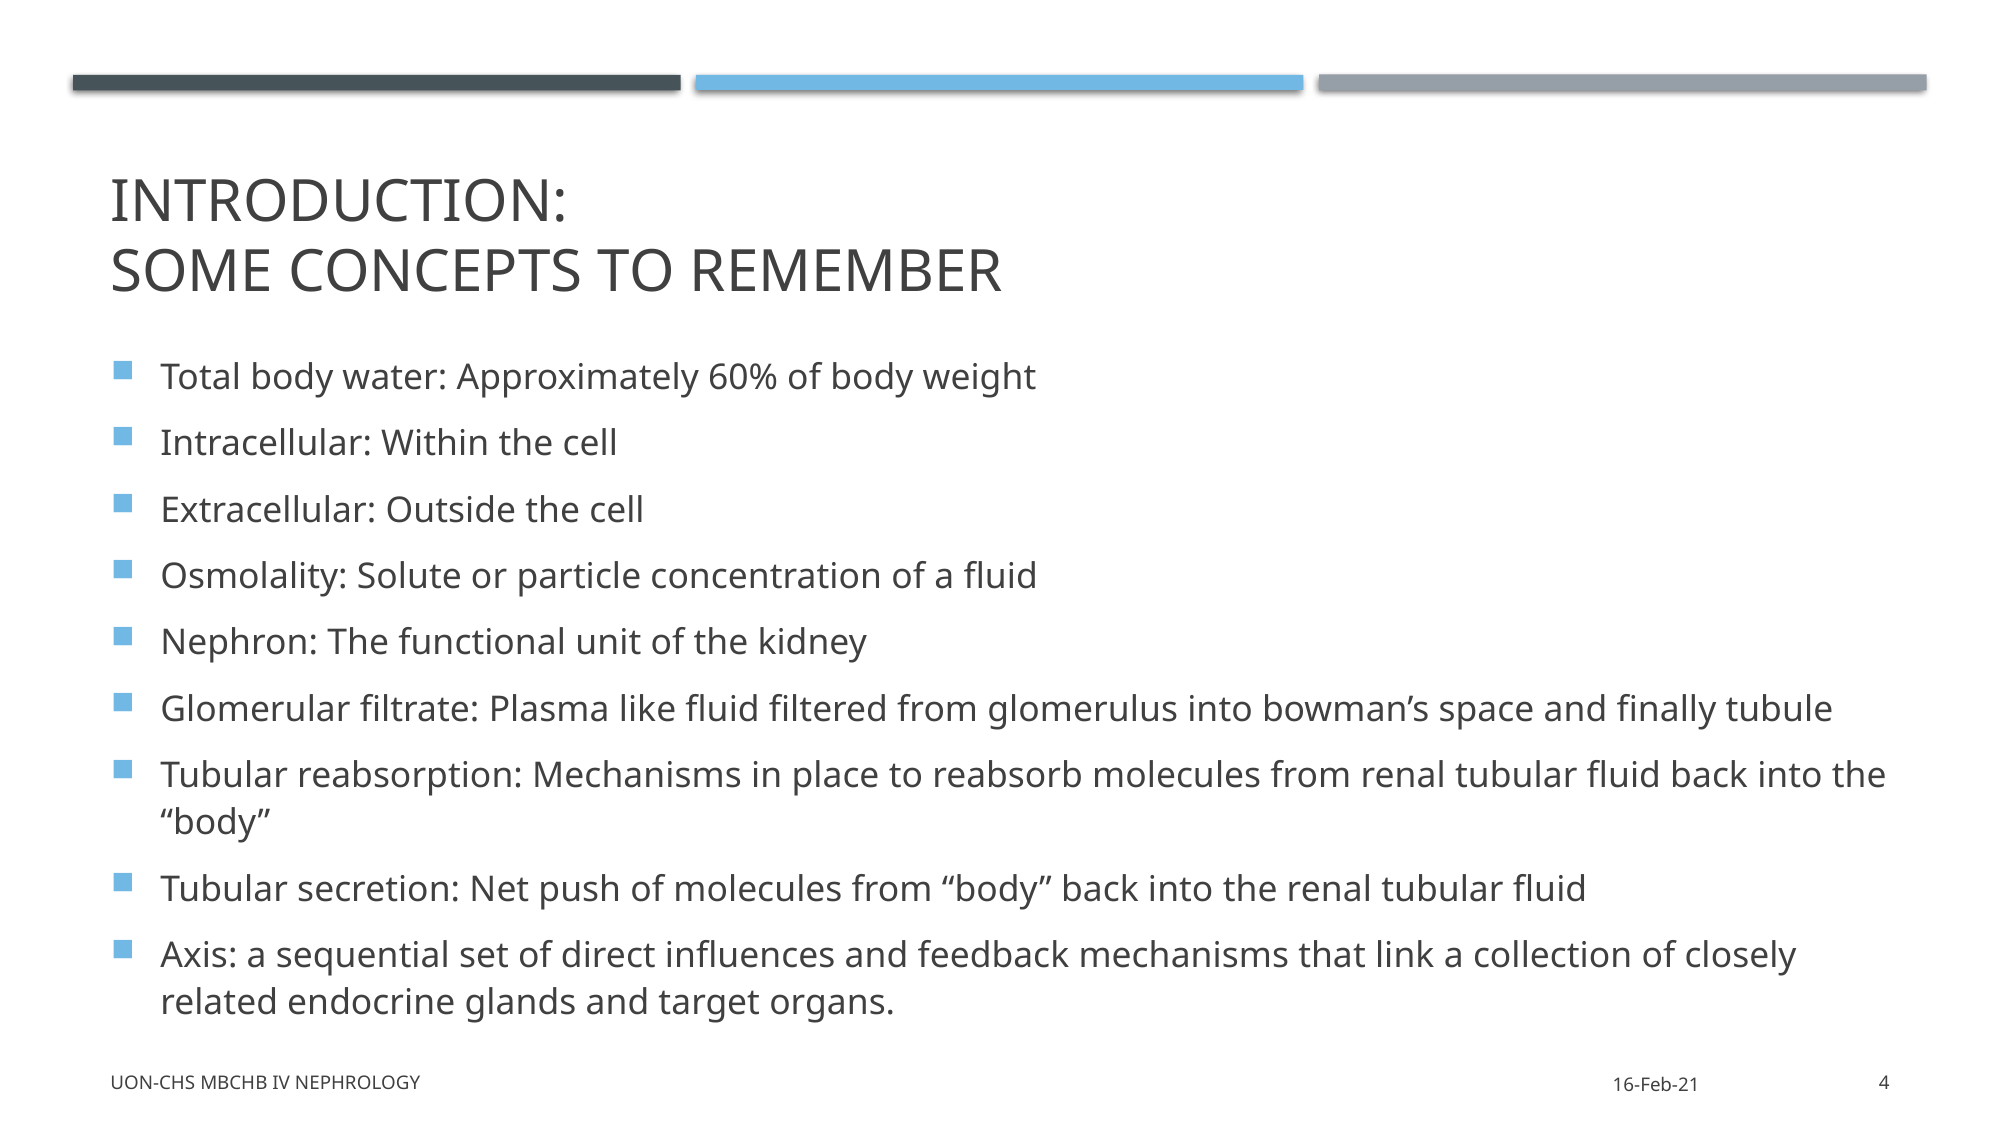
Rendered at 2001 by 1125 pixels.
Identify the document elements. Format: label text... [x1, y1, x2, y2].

slide_number 4 [1732, 1053, 1905, 1114]
footer UON-CHS MBChB IV Nephrology [95, 1053, 1230, 1114]
slide_number 16-Feb-21 [1247, 1053, 1715, 1114]
list Total body water: Approximately 60% of body weight Intracellular: Within the cell Extracellular: Outside the cell Osmolality: Solute or particle concentration of a fluid Nephron: The functional unit of the kidney Glomerular filtrate: Plasma like fluid filtered from glomerulus into bowman’s space and finally tubule Tubular reabsorption: Mechanisms in place to reabsorb molecules from renal tubular fluid back into the “body” Tubular secretion: Net push of molecules from “body” back into the renal tubular fluid Axis: a sequential set of direct influences and feedback mechanisms that link a collection of closely related endocrine glands and target organs. [95, 341, 1905, 1054]
title Introduction: Some concepts to remember [95, 115, 1905, 311]
